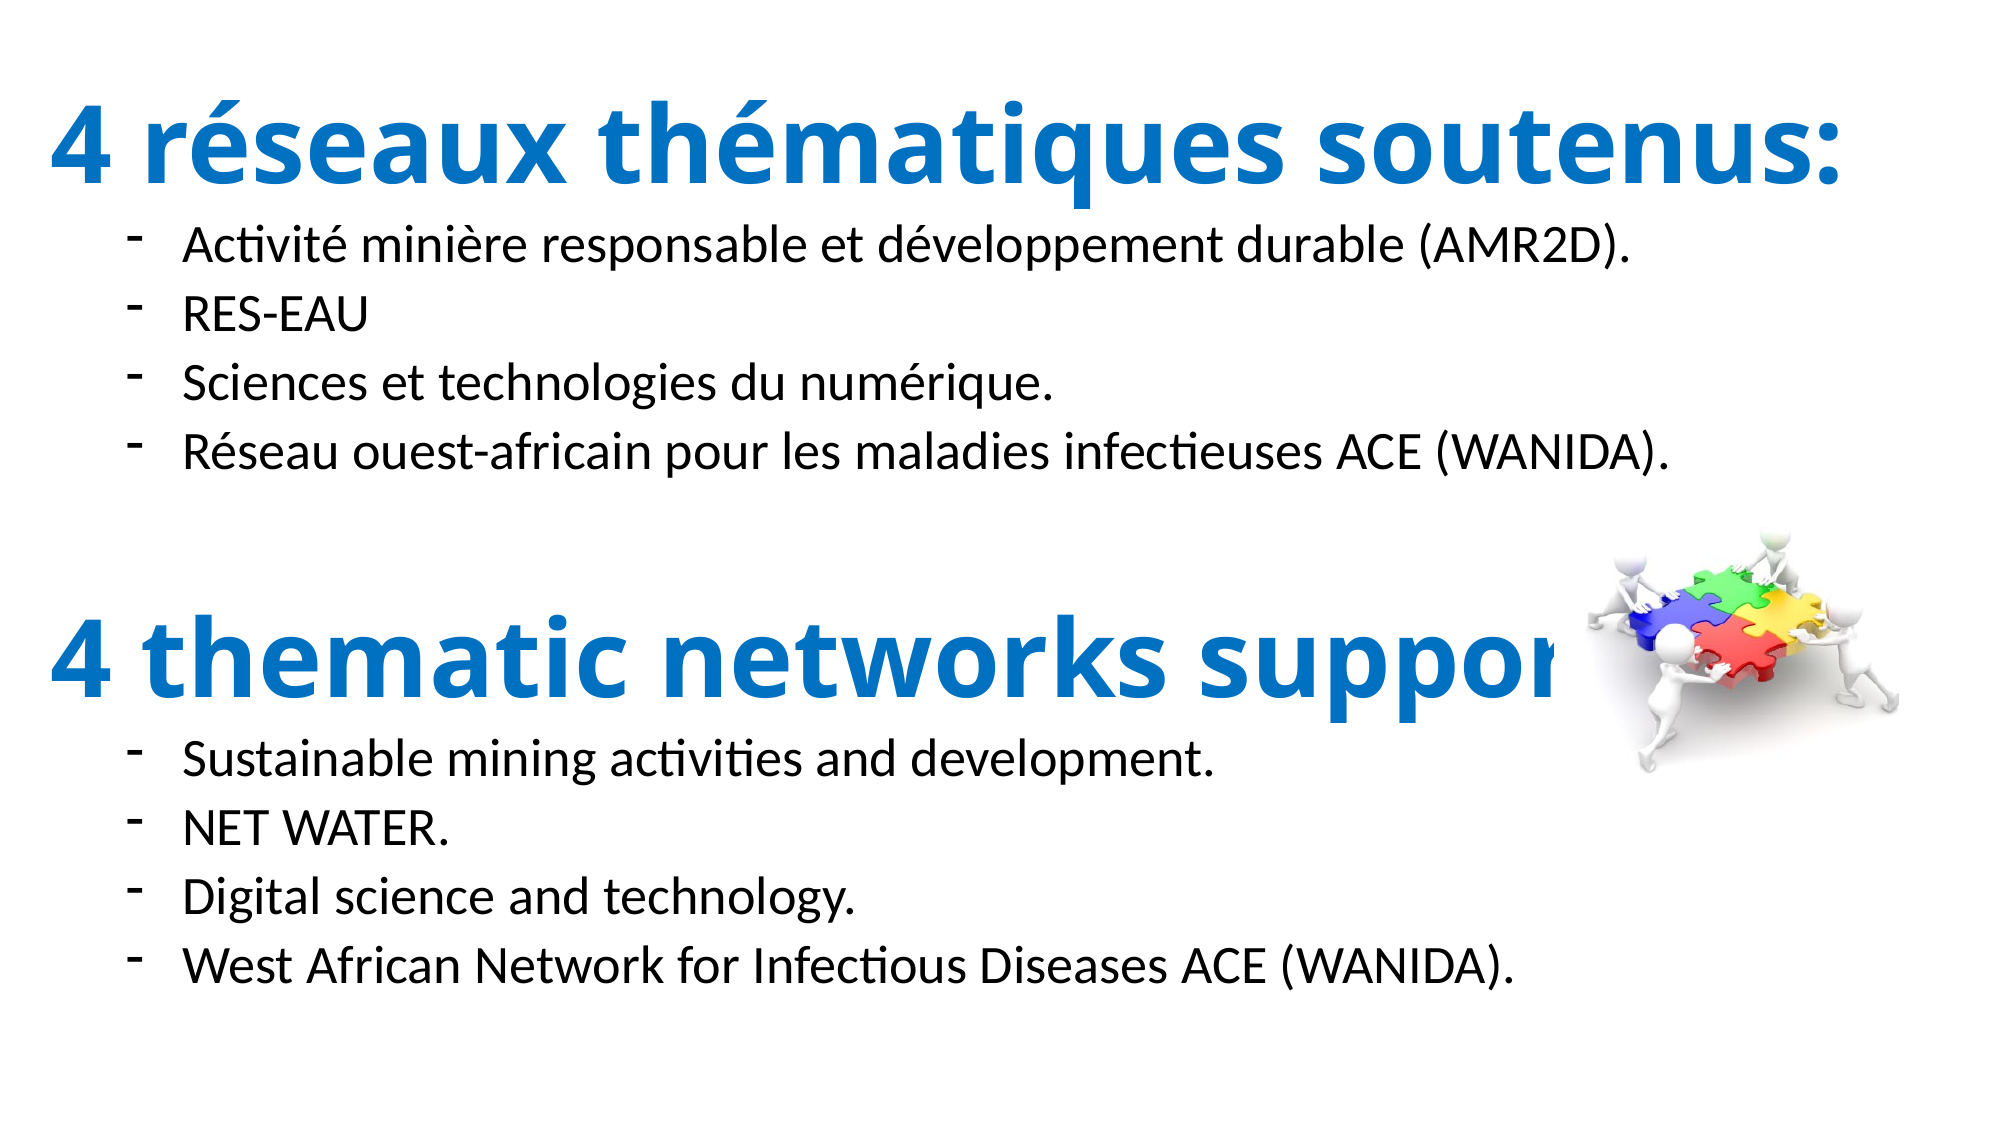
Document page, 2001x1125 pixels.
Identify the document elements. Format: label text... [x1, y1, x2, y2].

picture [1554, 512, 1918, 785]
subtitle 4 réseaux thématiques soutenus: Activité minière responsable et développement durable (AMR2D). RES-EAU Sciences et technologies du numérique. Réseau ouest-africain pour les maladies infectieuses ACE (WANIDA). 4 thematic networks supported : Sustainable mining activities and development. NET WATER. Digital science and technology. West African Network for Infectious Diseases ACE (WANIDA). [35, 54, 1953, 1107]
